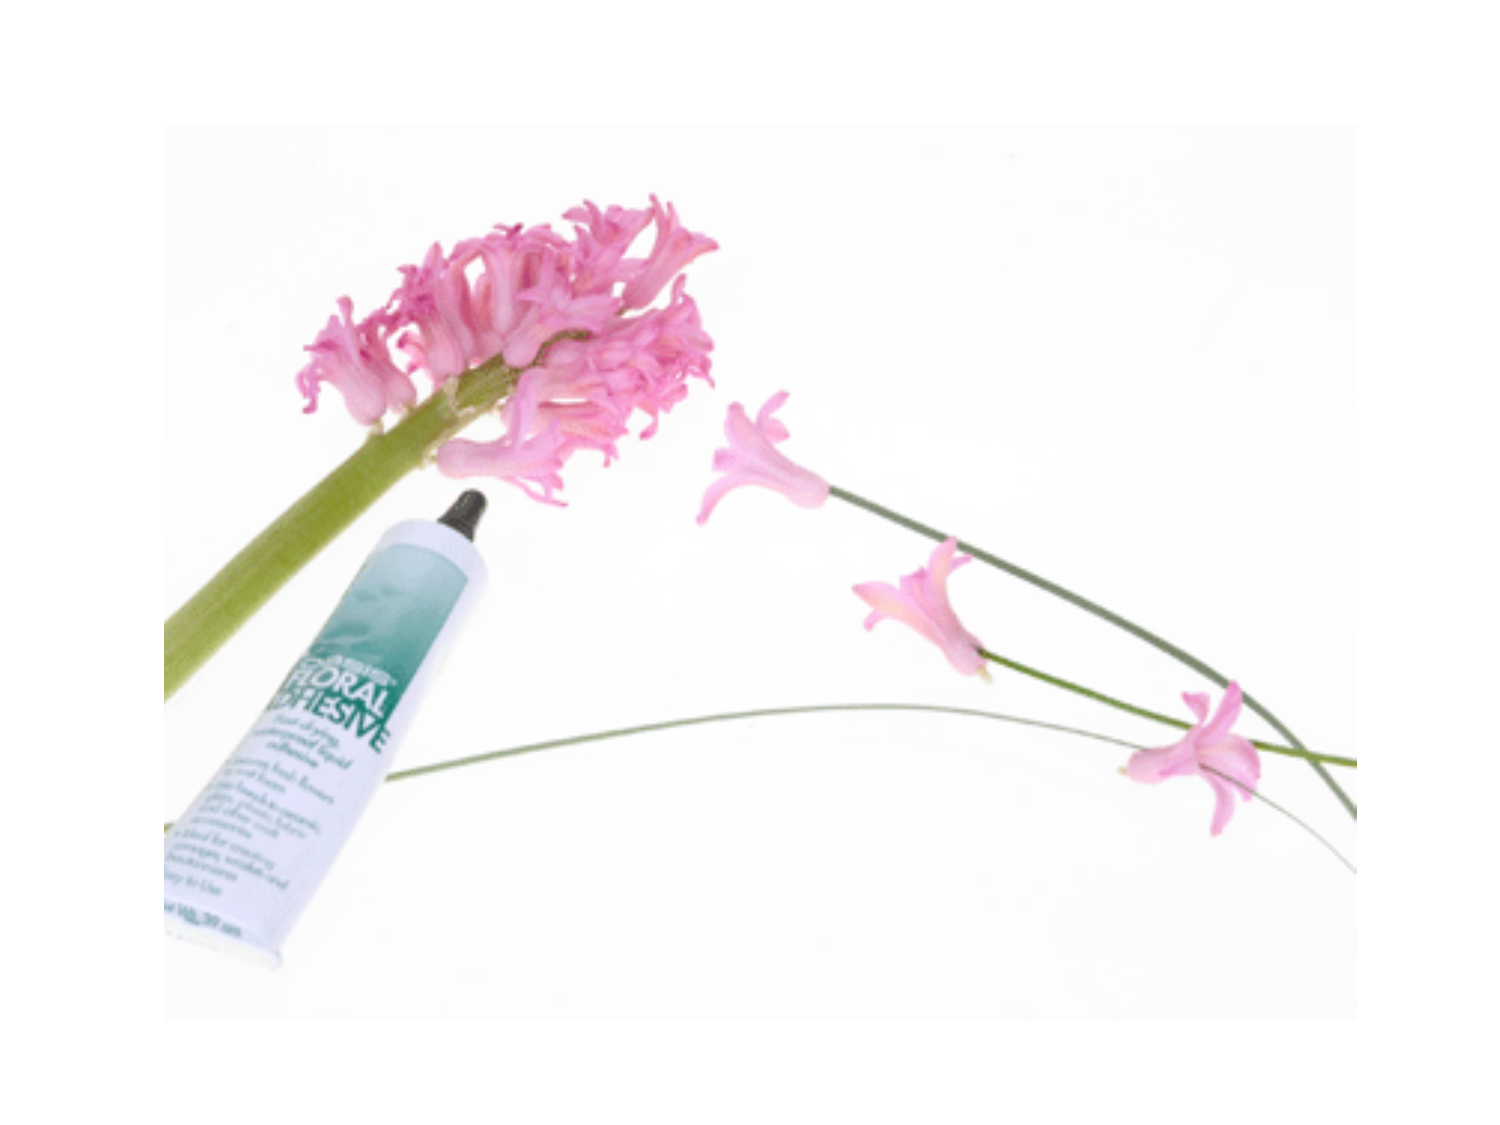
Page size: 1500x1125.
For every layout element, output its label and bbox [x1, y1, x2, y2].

list [163, 125, 1357, 1021]
